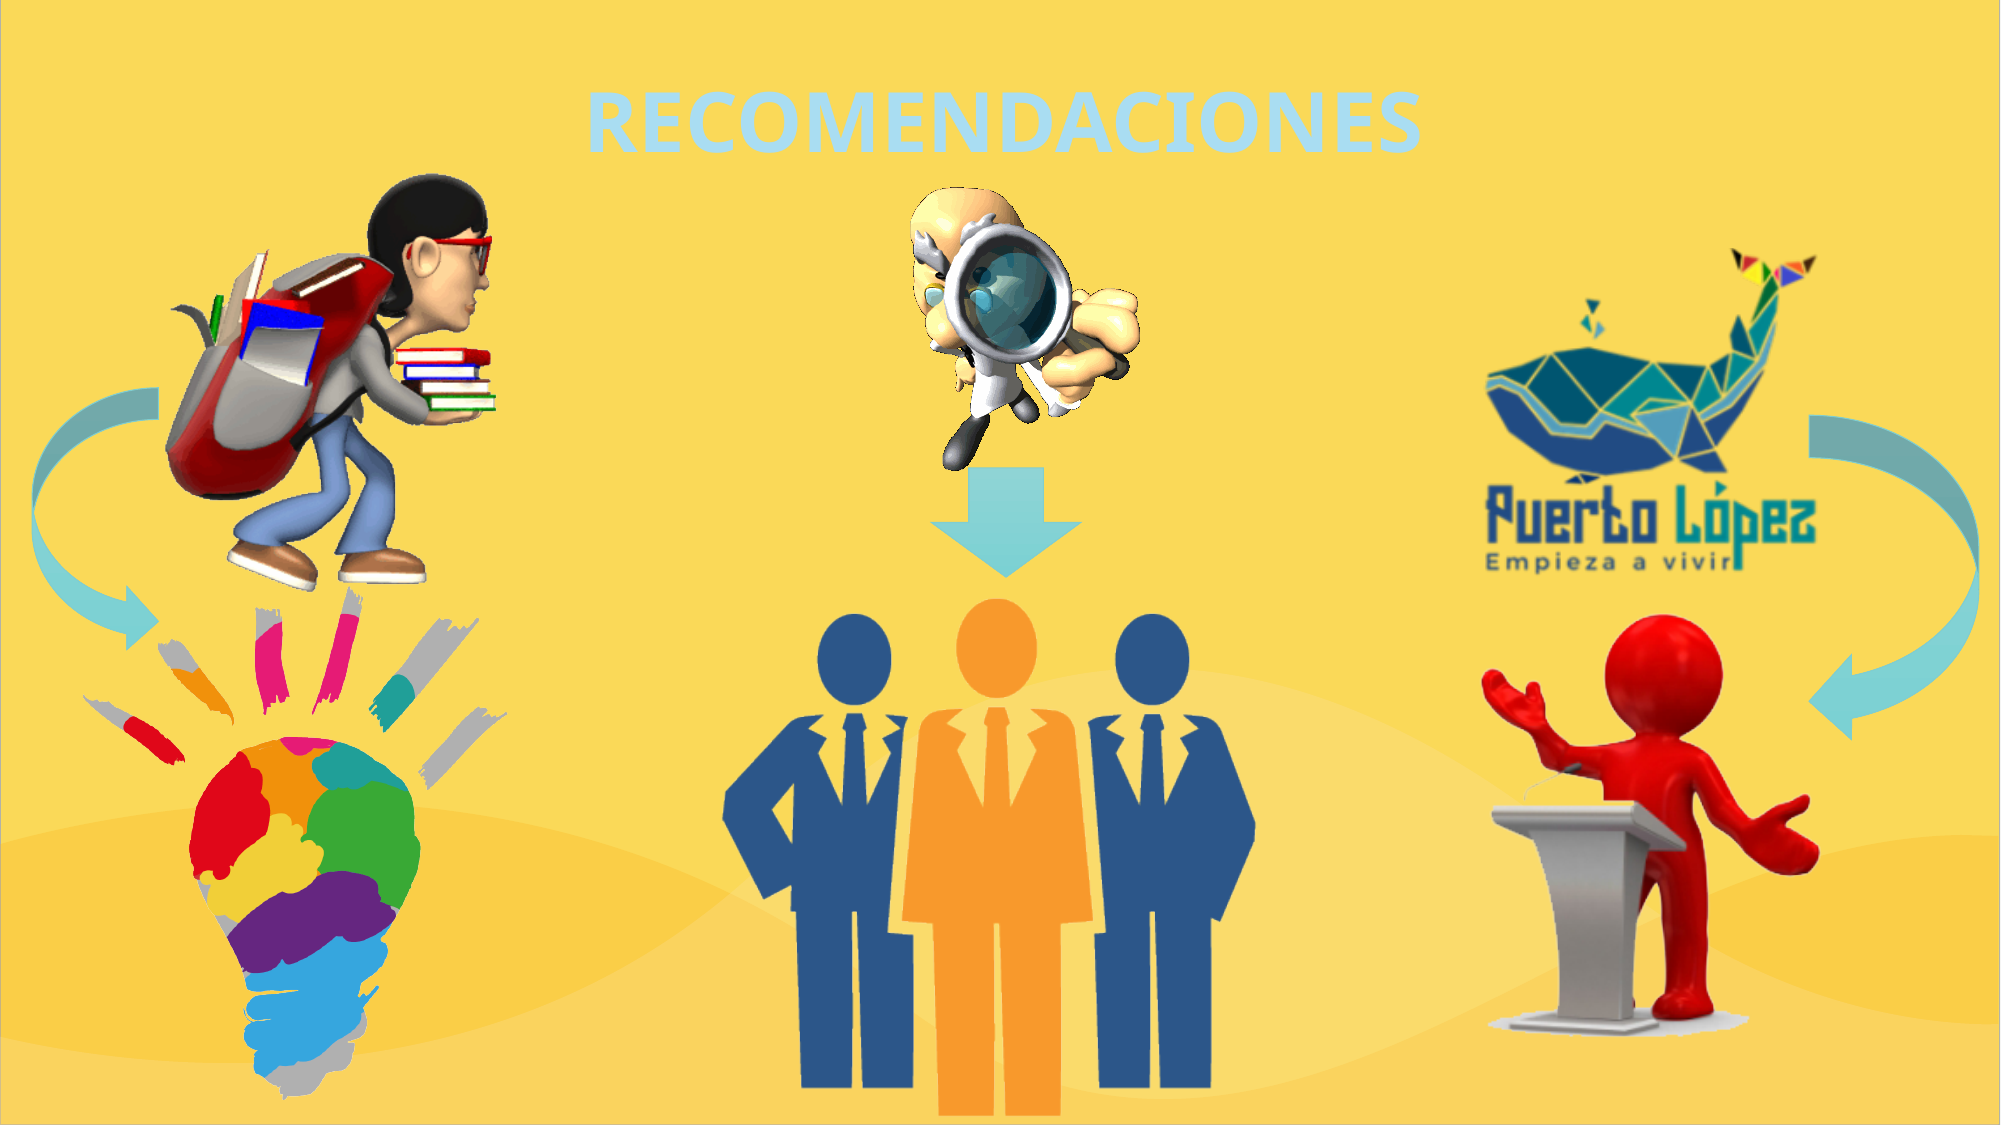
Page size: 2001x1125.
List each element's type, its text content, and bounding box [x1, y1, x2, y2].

text_box [929, 503, 1083, 578]
picture [56, 159, 542, 1120]
picture [1264, 248, 2000, 1086]
text_box [31, 390, 126, 593]
picture [878, 173, 1154, 503]
text_box RECOMENDACIONES [569, 61, 1556, 177]
text_box [1868, 578, 1980, 715]
picture [648, 579, 1336, 1125]
